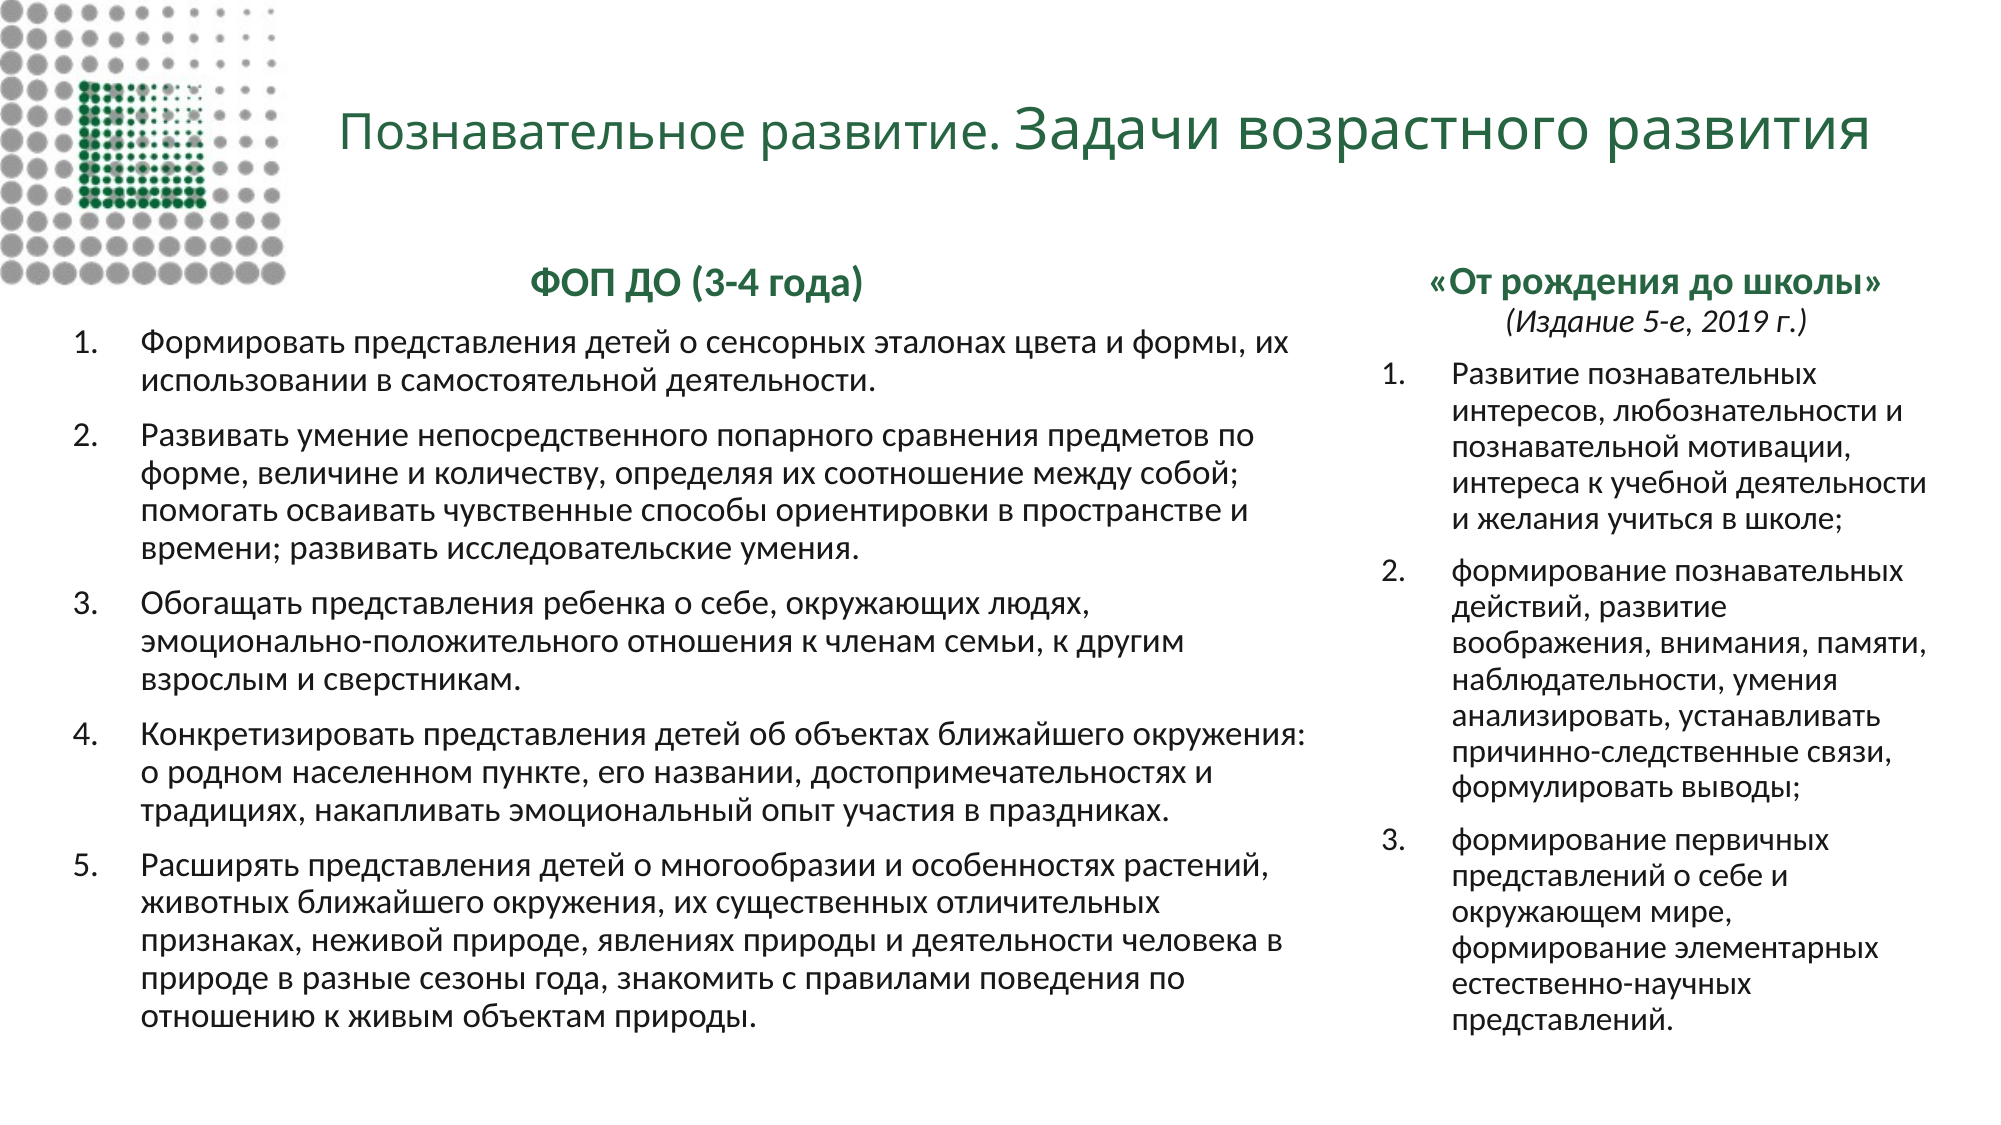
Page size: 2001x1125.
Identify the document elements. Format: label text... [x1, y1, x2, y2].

title Познавательное развитие. Задачи возрастного развития [323, 62, 1947, 280]
text_box «От рождения до школы» (Издание 5-е, 2019 г.) Развитие познавательных интересов, любознательности и познавательной мотивации, интереса к учебной деятельности и желания учиться в школе; формирование познавательных действий, развитие воображения, внимания, памяти, наблюдательности, умения анализировать, устанавливать причинно-следственные связи, формулировать выводы; формирование первичных представлений о себе и окружающем мире, формирование элементарных естественно-научных представлений. [1366, 252, 1947, 1082]
picture [0, 0, 2001, 1125]
list ФОП ДО (3-4 года) Формировать представления детей о сенсорных эталонах цвета и формы, их использовании в самостоятельной деятельности. Развивать умение непосредственного попарного сравнения предметов по форме, величине и количеству, определяя их соотношение между собой; помогать осваивать чувственные способы ориентировки в пространстве и времени; развивать исследовательские умения. Обогащать представления ребенка о себе, окружающих людях, эмоционально-положительного отношения к членам семьи, к другим взрослым и сверстникам. Конкретизировать представления детей об объектах ближайшего окружения: о родном населенном пункте, его названии, достопримечательностях и традициях, накапливать эмоциональный опыт участия в праздниках. Расширять представления детей о многообразии и особенностях растений, животных ближайшего окружения, их существенных отличительных признаках, неживой природе, явлениях природы и деятельности человека в природе в разные сезоны года, знакомить с правилами поведения по отношению к живым объектам природы. [57, 252, 1337, 1082]
